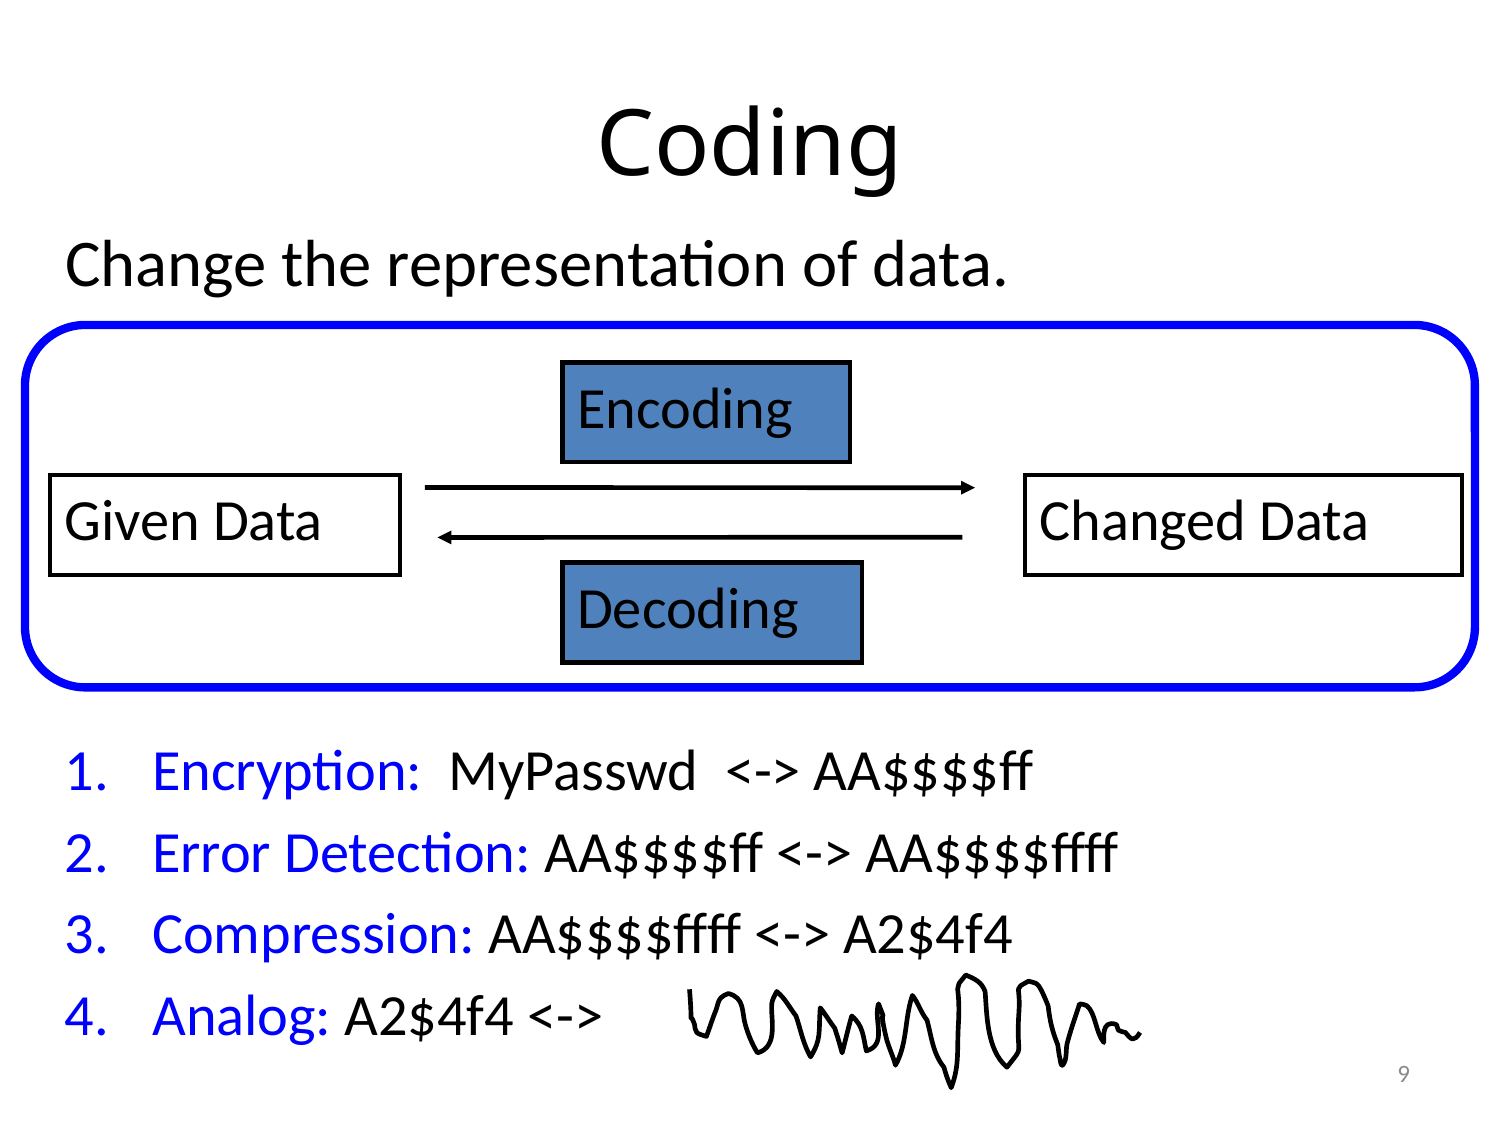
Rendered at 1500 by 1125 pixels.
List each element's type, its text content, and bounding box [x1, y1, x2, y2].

list Change the representation of data. [50, 677, 1450, 988]
slide_number 9 [1074, 1042, 1425, 1103]
text_box Encryption: MyPasswd <-> AA$$$$ff Error Detection: AA$$$$ff <-> AA$$$$ffff Compression: AA$$$$ffff <-> A2$4f4 Analog: A2$4f4 <-> [50, 724, 1438, 1088]
text_box [24, 324, 1475, 688]
title Coding [75, 45, 1425, 212]
text_box [689, 975, 1141, 1088]
list Change the representation of data. [50, 212, 1450, 335]
